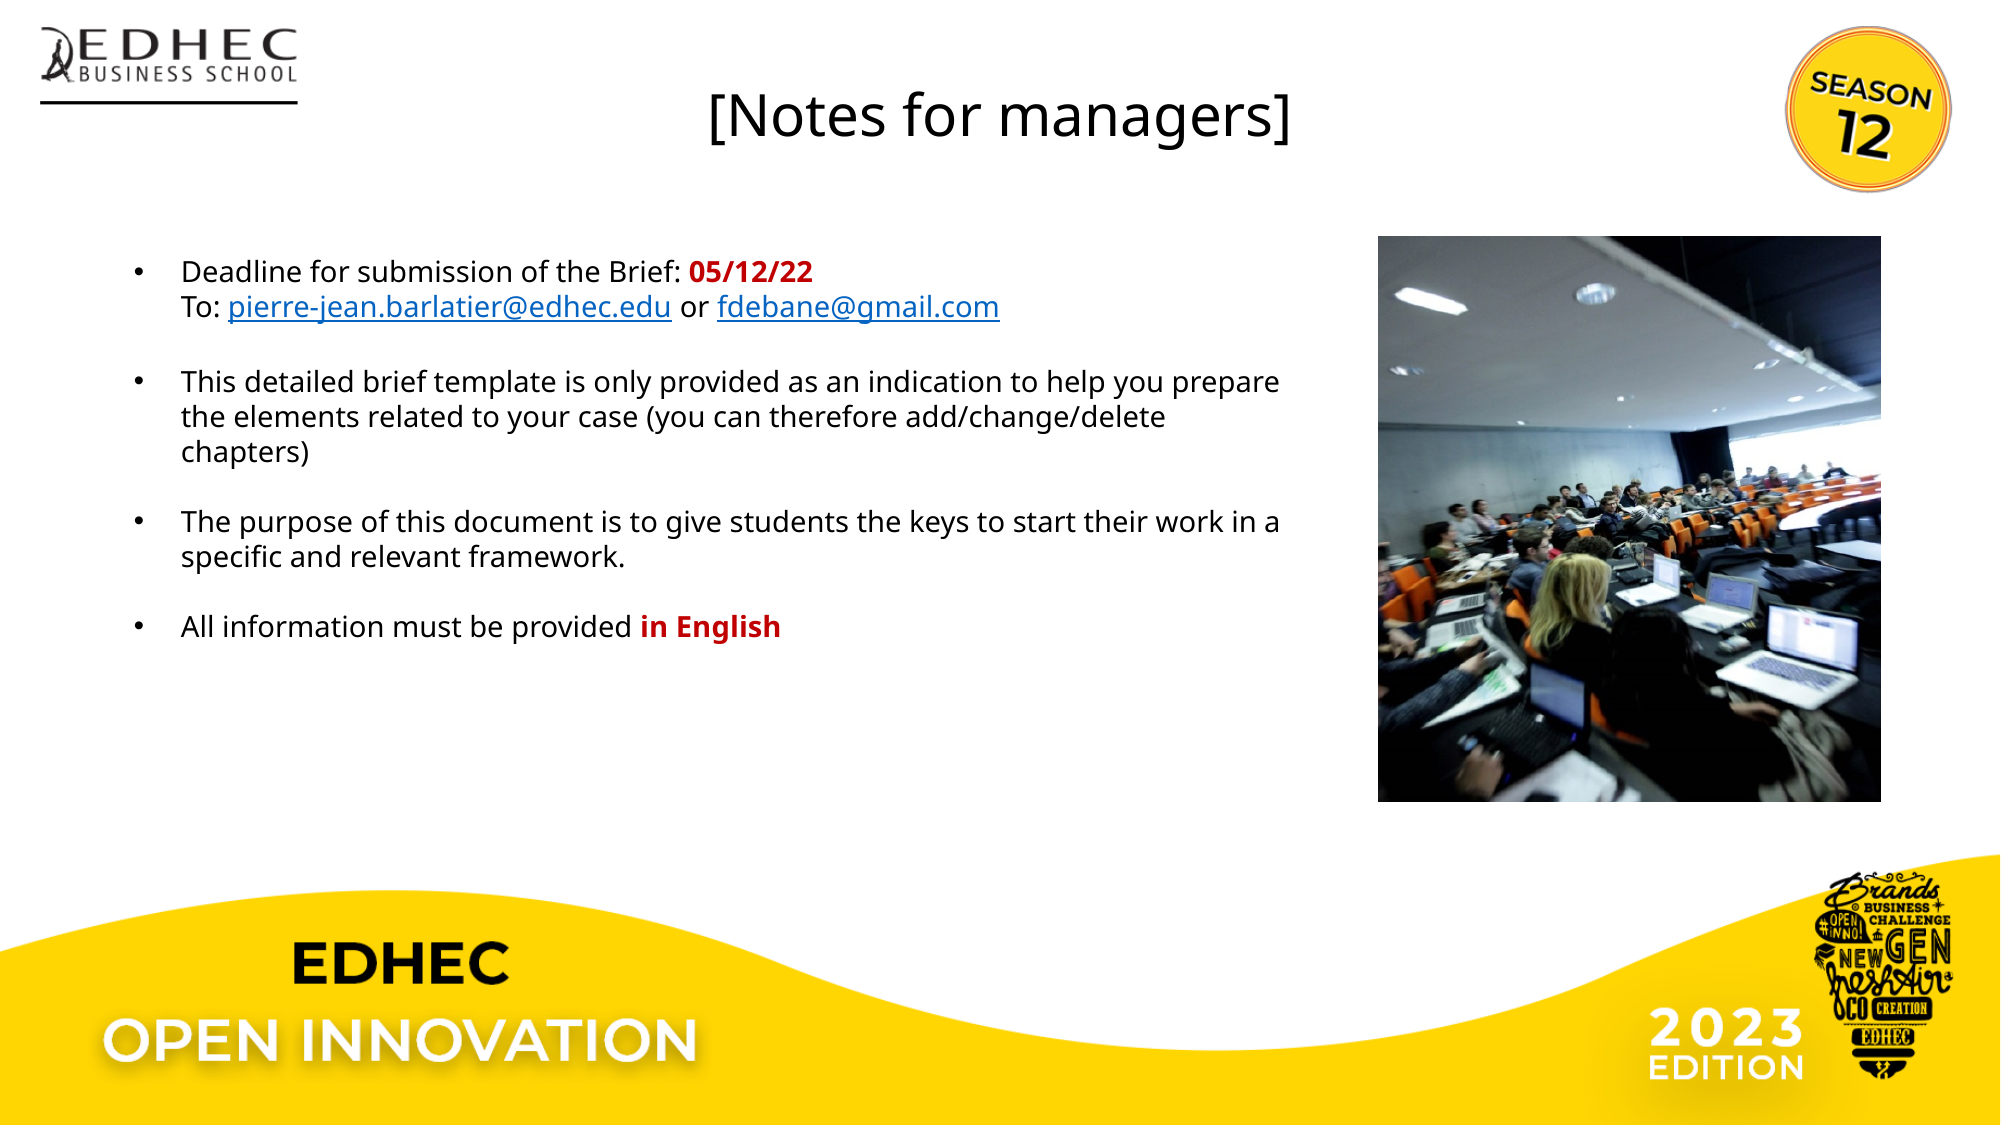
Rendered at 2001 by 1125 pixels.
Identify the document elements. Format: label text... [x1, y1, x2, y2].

text_box [Notes for managers] [676, 70, 1324, 156]
picture [0, 0, 2001, 1125]
text_box Deadline for submission of the Brief: 05/12/22 To: pierre-jean.barlatier@edhec.edu or fdebane@gmail.com This detailed brief template is only provided as an indication to help you prepare the elements related to your case (you can therefore add/change/delete chapters) The purpose of this document is to give students the keys to start their work in a specific and relevant framework. All information must be provided in English [119, 246, 1312, 651]
